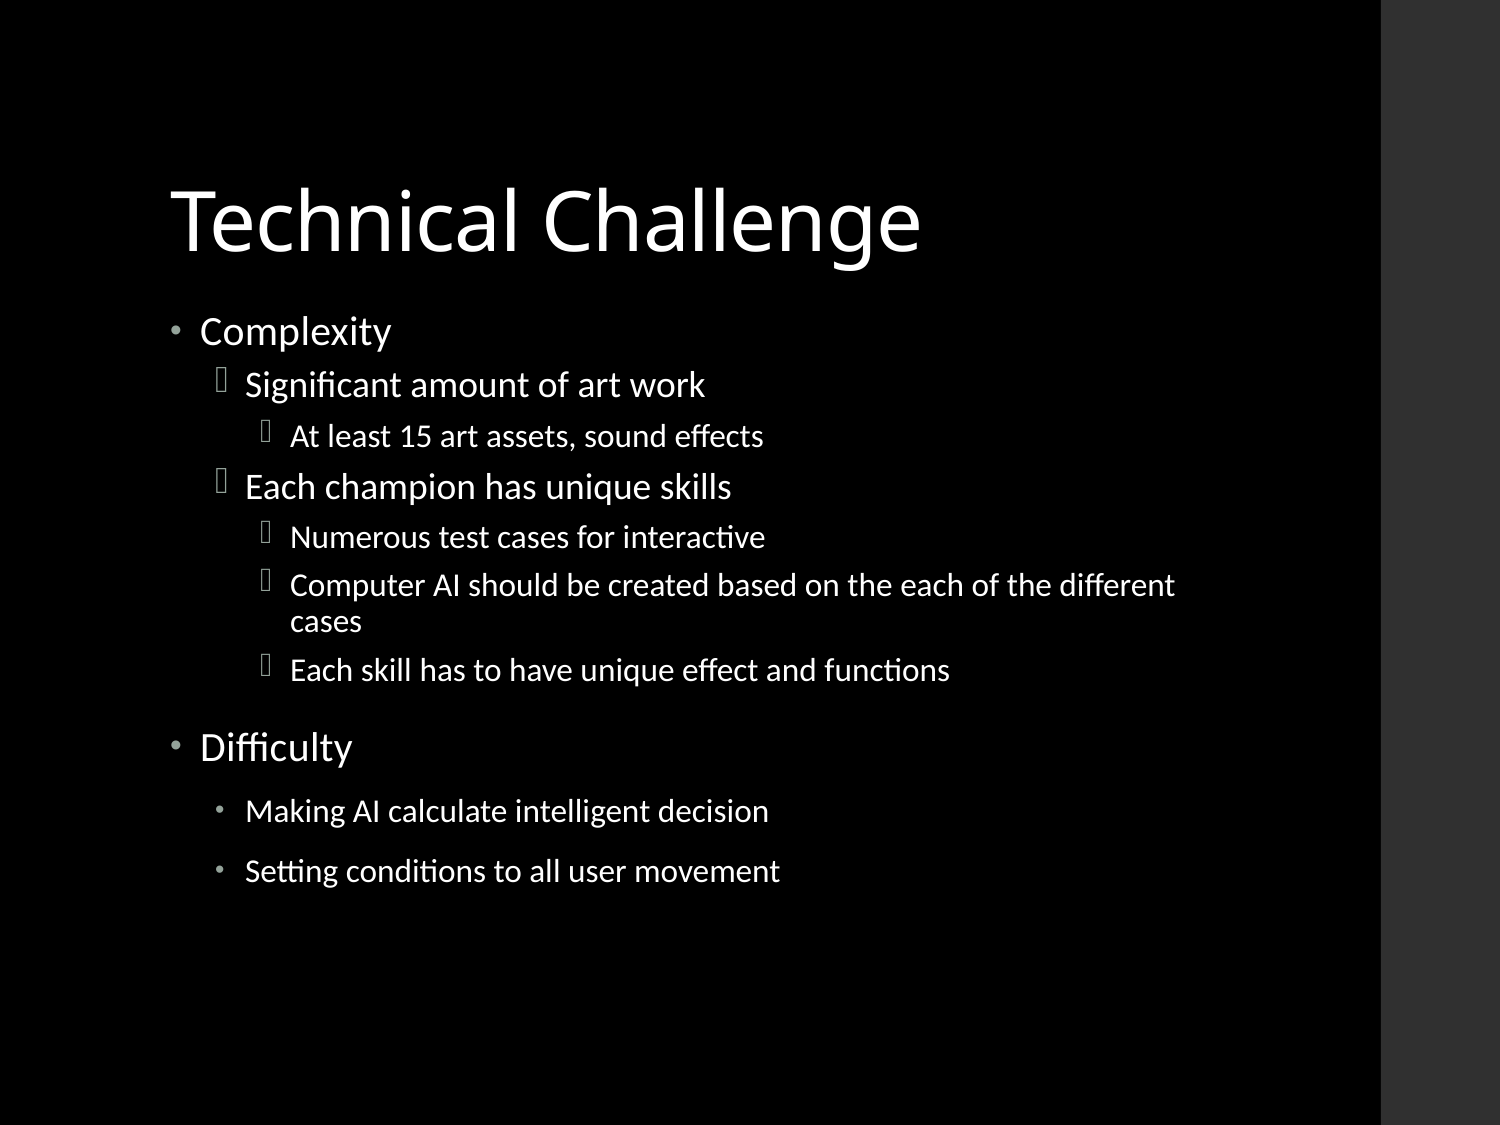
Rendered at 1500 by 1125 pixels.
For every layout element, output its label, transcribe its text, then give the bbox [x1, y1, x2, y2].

list Complexity Significant amount of art work At least 15 art assets, sound effects Each champion has unique skills Numerous test cases for interactive Computer AI should be created based on the each of the different cases Each skill has to have unique effect and functions Difficulty Making AI calculate intelligent decision Setting conditions to all user movement [155, 299, 1213, 1014]
title Technical Challenge [155, 60, 1348, 278]
